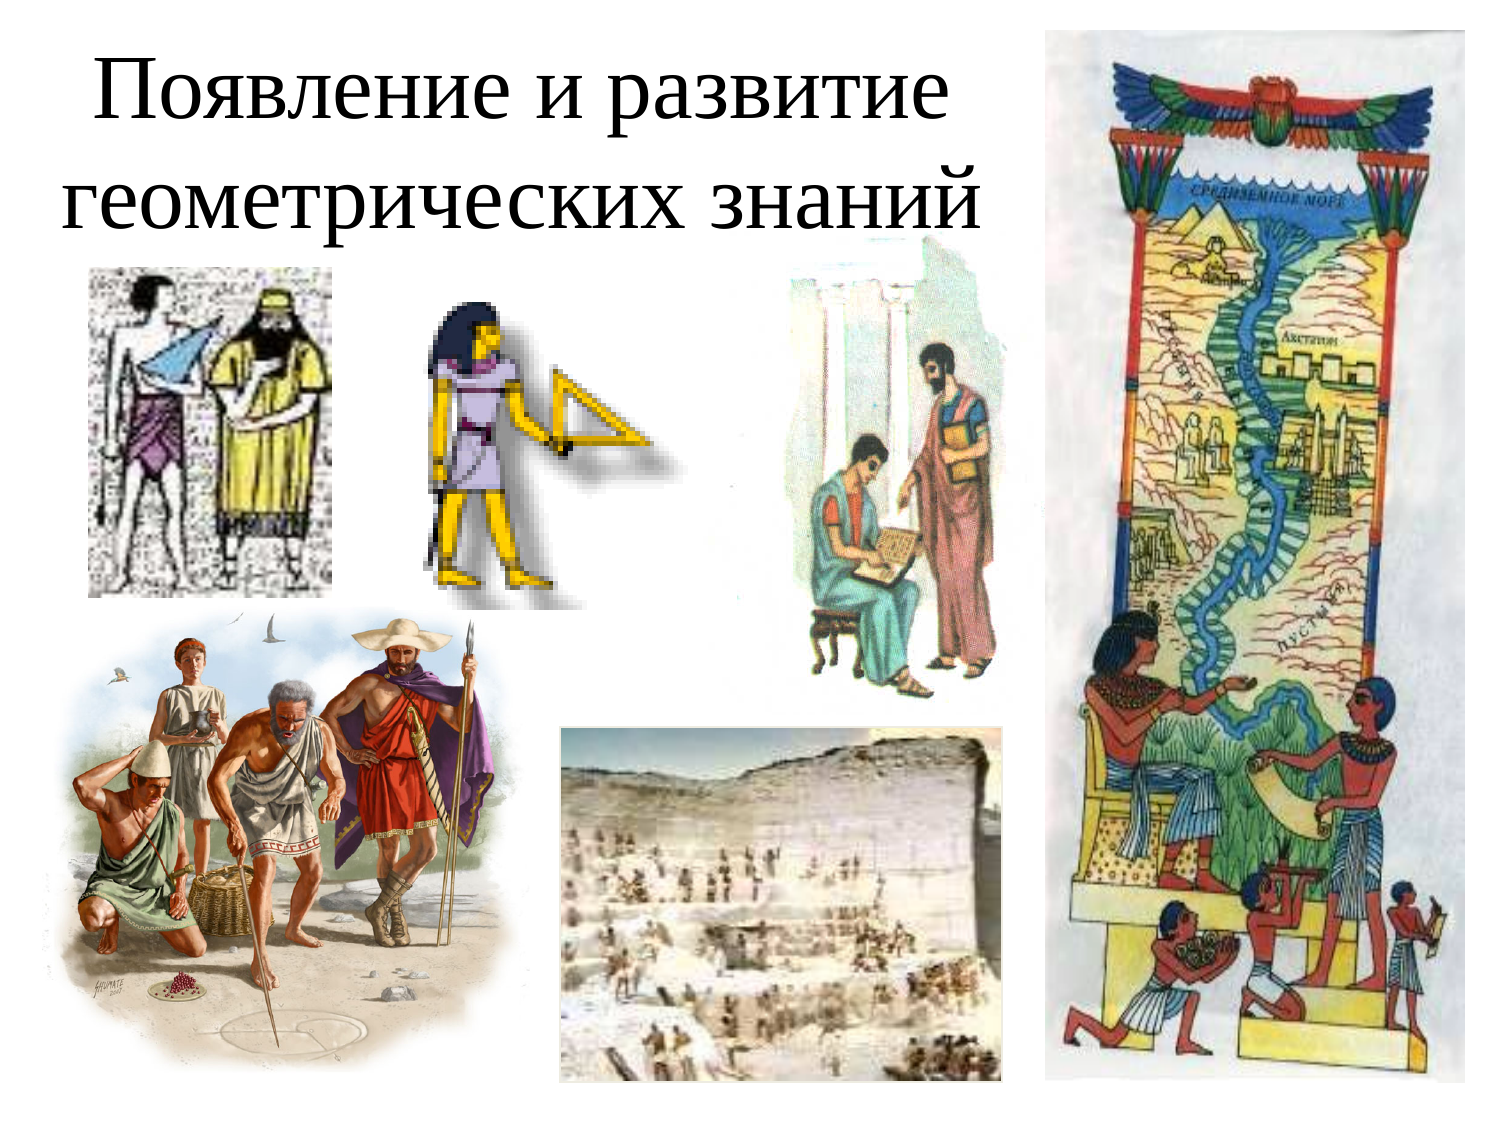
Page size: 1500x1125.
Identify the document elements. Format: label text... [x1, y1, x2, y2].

picture [560, 727, 1002, 1082]
picture [42, 30, 1465, 1083]
title Появление и развитие геометрических знаний [0, 42, 1039, 231]
